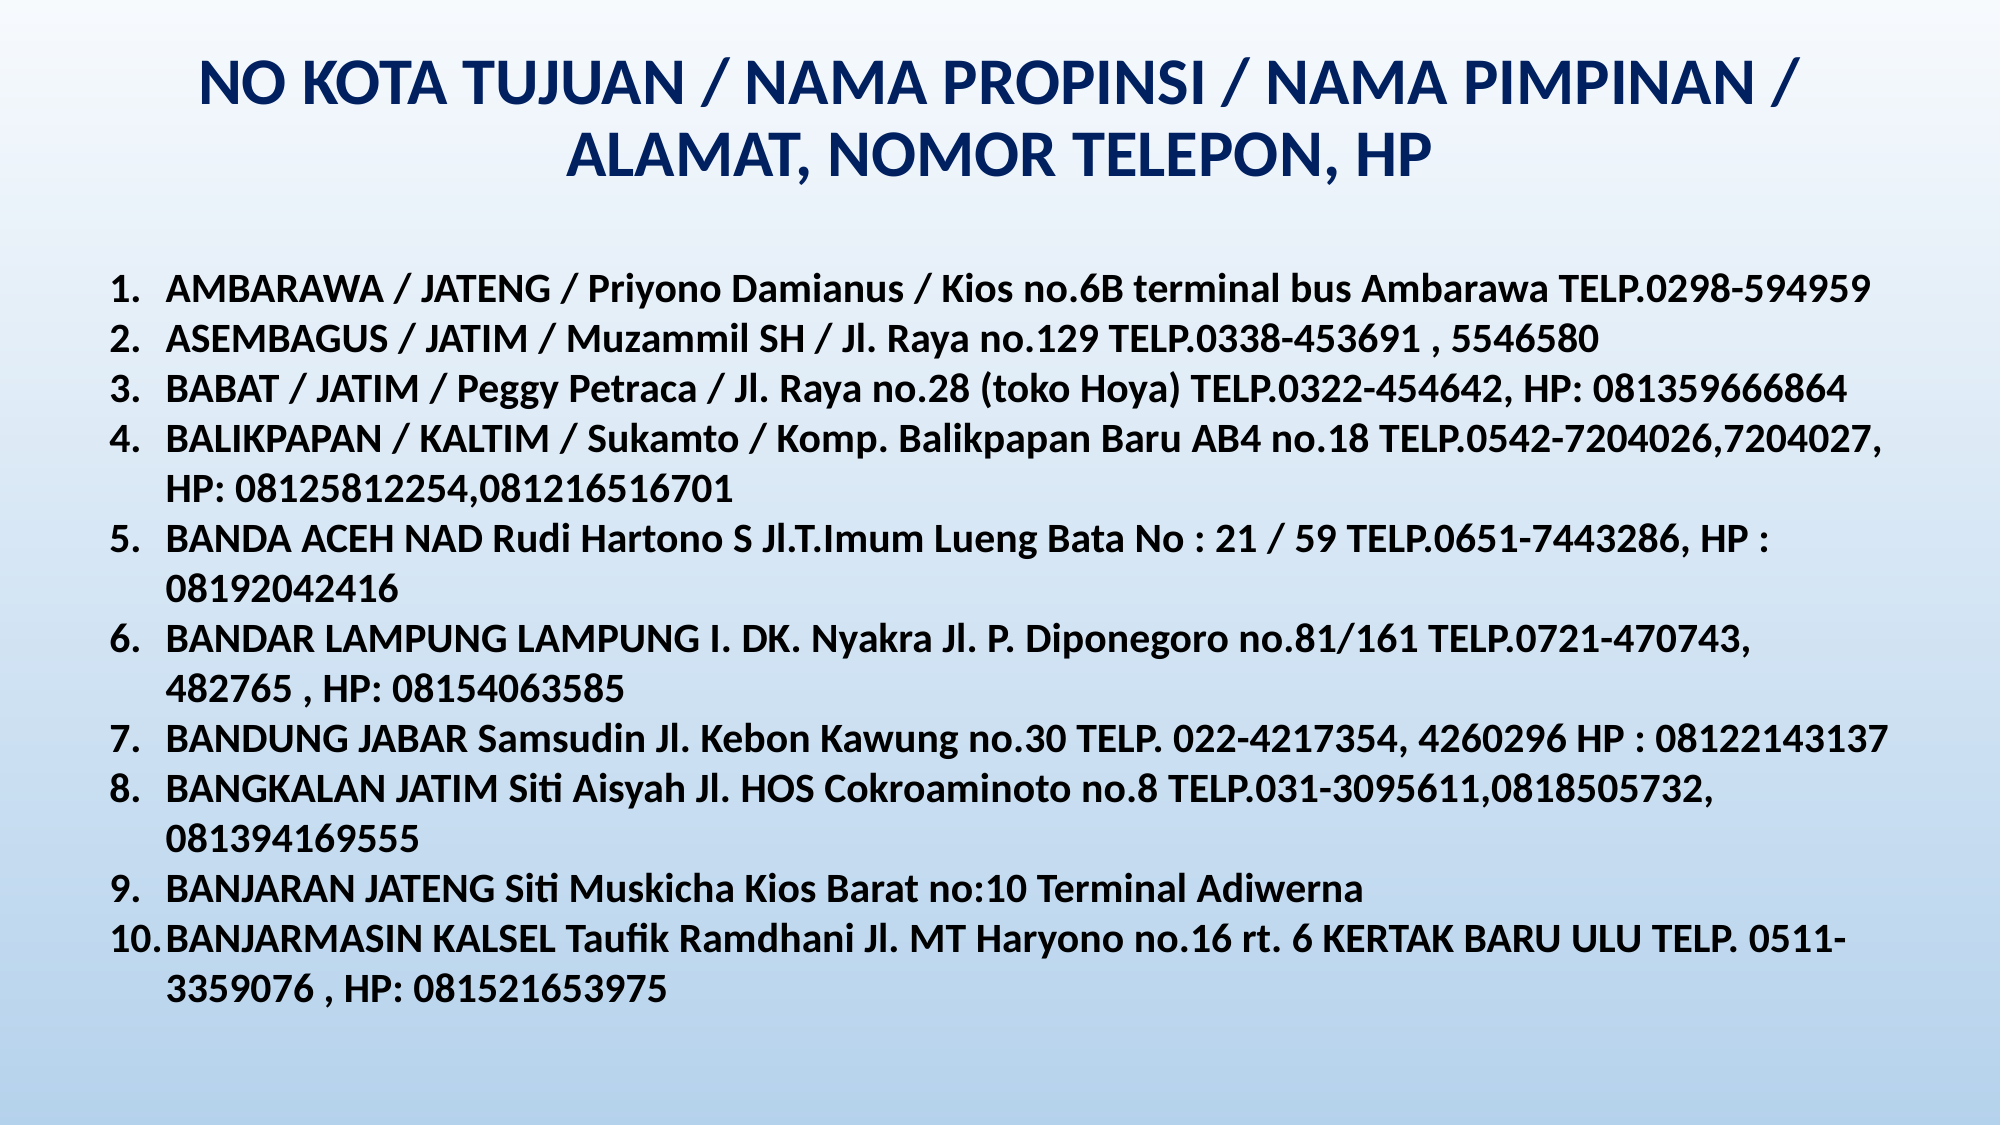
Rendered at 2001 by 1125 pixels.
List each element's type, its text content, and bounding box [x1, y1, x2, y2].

text_box AMBARAWA / JATENG / Priyono Damianus / Kios no.6B terminal bus Ambarawa TELP.0298-594959 ASEMBAGUS / JATIM / Muzammil SH / Jl. Raya no.129 TELP.0338-453691 , 5546580 BABAT / JATIM / Peggy Petraca / Jl. Raya no.28 (toko Hoya) TELP.0322-454642, HP: 081359666864 BALIKPAPAN / KALTIM / Sukamto / Komp. Balikpapan Baru AB4 no.18 TELP.0542-7204026,7204027, HP: 08125812254,081216516701 BANDA ACEH NAD Rudi Hartono S Jl.T.Imum Lueng Bata No : 21 / 59 TELP.0651-7443286, HP : 08192042416 BANDAR LAMPUNG LAMPUNG I. DK. Nyakra Jl. P. Diponegoro no.81/161 TELP.0721-470743, 482765 , HP: 08154063585 BANDUNG JABAR Samsudin Jl. Kebon Kawung no.30 TELP. 022-4217354, 4260296 HP : 08122143137 BANGKALAN JATIM Siti Aisyah Jl. HOS Cokroaminoto no.8 TELP.031-3095611,0818505732, 081394169555 BANJARAN JATENG Siti Muskicha Kios Barat no:10 Terminal Adiwerna BANJARMASIN KALSEL Taufik Ramdhani Jl. MT Haryono no.16 rt. 6 KERTAK BARU ULU TELP. 0511-3359076 , HP: 081521653975 [94, 253, 1916, 1019]
title NO KOTA TUJUAN / NAMA PROPINSI / NAMA PIMPINAN / ALAMAT, NOMOR TELEPON, HP [137, 39, 1863, 199]
